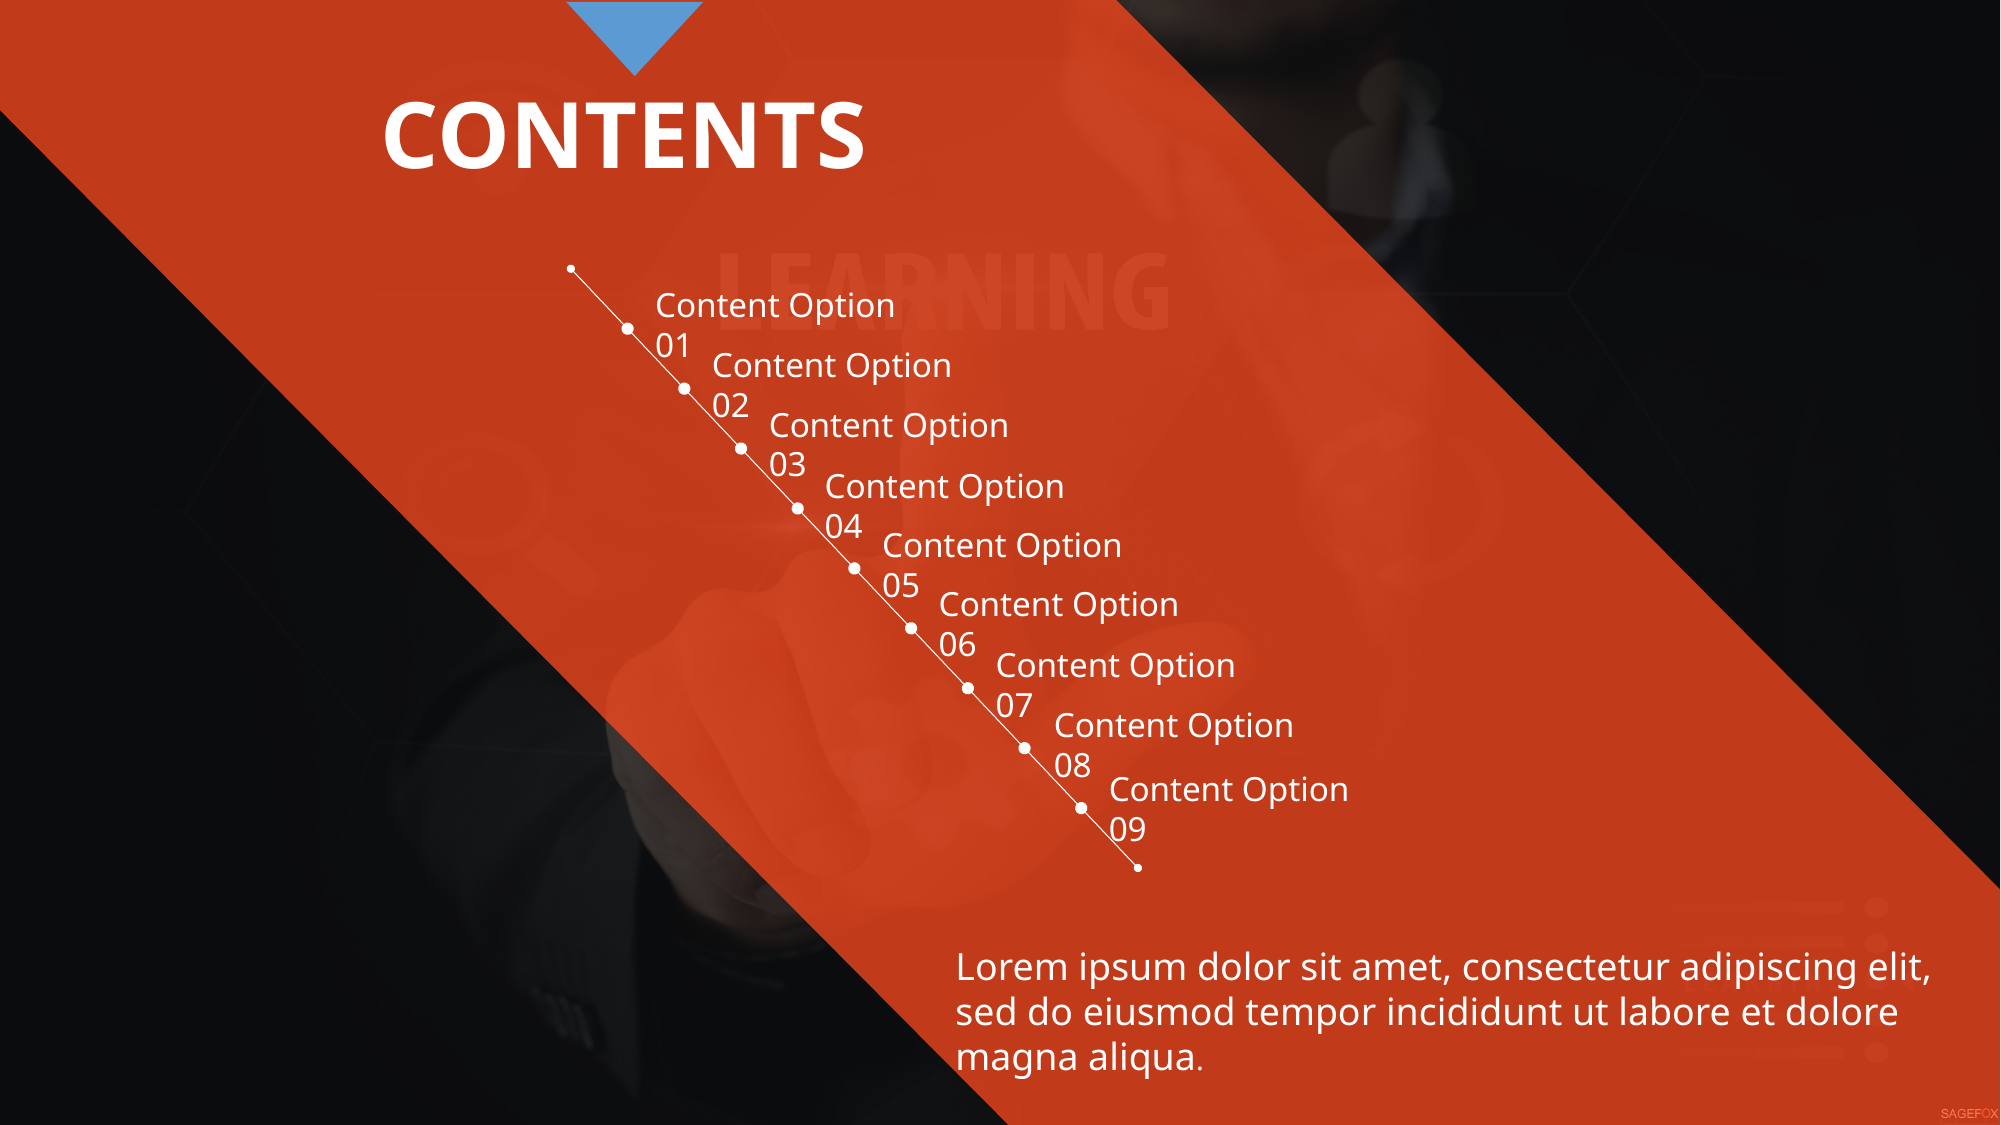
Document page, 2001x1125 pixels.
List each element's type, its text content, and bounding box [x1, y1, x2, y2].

text_box Content Option 06 [924, 576, 1224, 671]
text_box [0, 0, 2000, 1058]
text_box CONTENTS [324, 69, 924, 194]
text_box Content Option 09 [1093, 761, 1394, 856]
text_box Content Option 04 [809, 458, 1110, 553]
text_box Content Option 07 [980, 636, 1281, 732]
text_box [563, 0, 706, 78]
text_box Content Option 05 [867, 517, 1168, 612]
text_box Content Option 02 [697, 336, 998, 432]
text_box Lorem ipsum dolor sit amet, consectetur adipiscing elit, sed do eiusmod tempor incididunt ut labore et dolore magna aliqua. [940, 935, 2000, 1085]
text_box Content Option 01 [640, 277, 941, 372]
text_box Content Option 03 [753, 396, 1054, 491]
text_box [967, 1085, 2000, 1125]
text_box Content Option 08 [1038, 696, 1339, 792]
